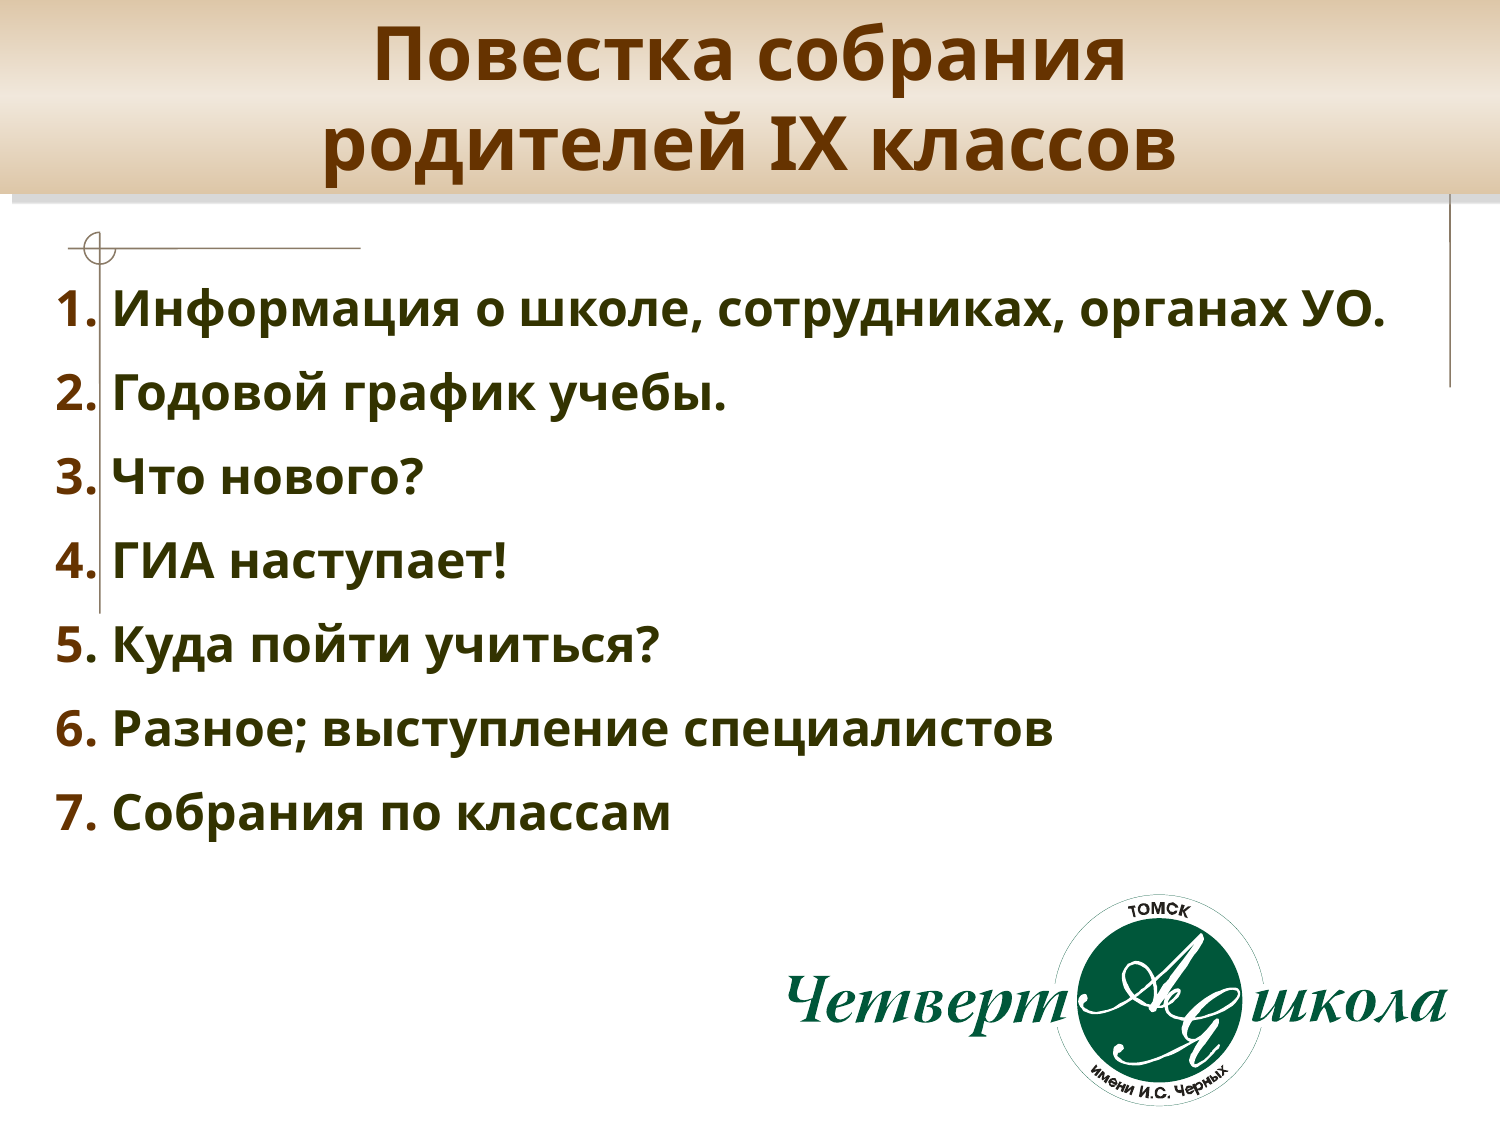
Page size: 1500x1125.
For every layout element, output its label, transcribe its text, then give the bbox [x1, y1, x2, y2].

title Повестка собрания родителей IX классов [0, 0, 1500, 194]
text_box 1. Информация о школе, сотрудниках, органах УО. 2. Годовой график учебы. 3. Что нового? 4. ГИА наступает! 5. Куда пойти учиться? 6. Разное; выступление специалистов 7. Собрания по классам [41, 245, 1481, 848]
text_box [786, 876, 1450, 1125]
